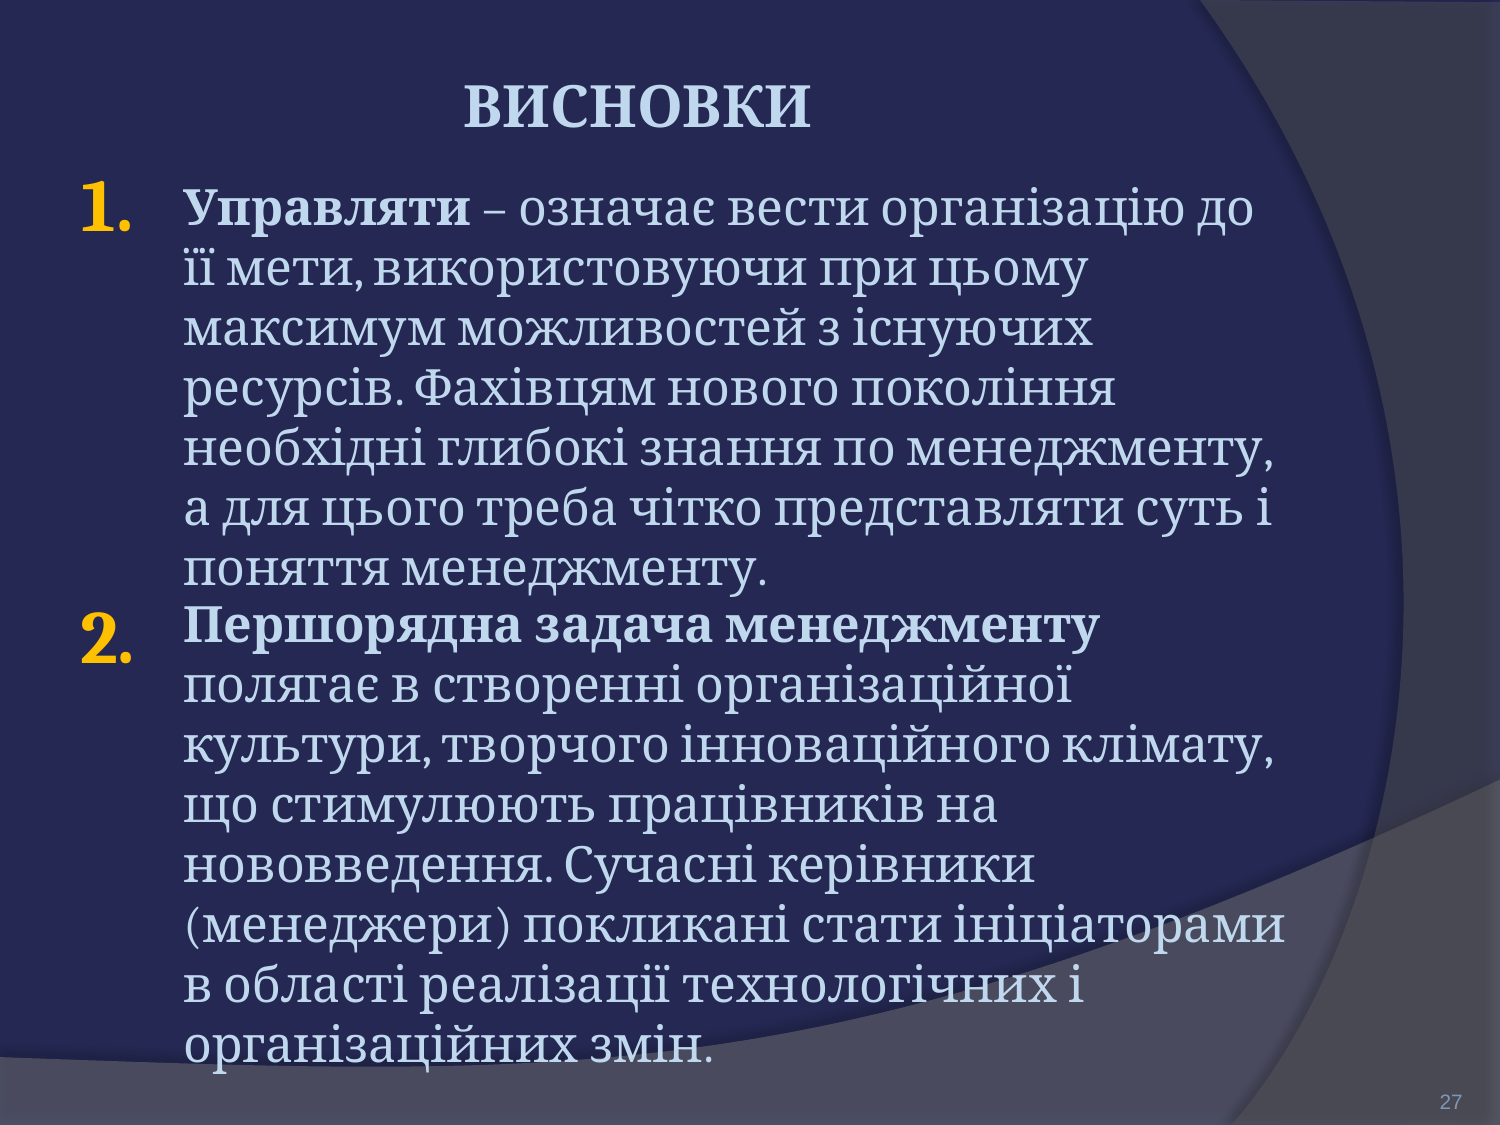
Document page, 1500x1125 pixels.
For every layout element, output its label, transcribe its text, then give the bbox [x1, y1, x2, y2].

text_box ВИСНОВКИ [123, 61, 1152, 147]
text_box Першорядна задача менеджменту полягає в створенні організаційної культури, творчого інноваційного клімату, що стимулюють працівників на нововведення. Сучасні керівники (менеджери) покликані стати ініціаторами в області реалізації технологічних і організаційних змін. [168, 585, 1303, 1081]
text_box Управляти – означає вести організацію до її мети, використовуючи при цьому максимум можливостей з існуючих ресурсів. Фахівцям нового покоління необхідні глибокі знання по менеджменту, а для цього треба чітко представляти суть і поняття менеджменту. [168, 168, 1303, 585]
slide_number 27 [1337, 1053, 1463, 1114]
text_box 2. [56, 581, 151, 686]
text_box 1. [58, 148, 149, 254]
